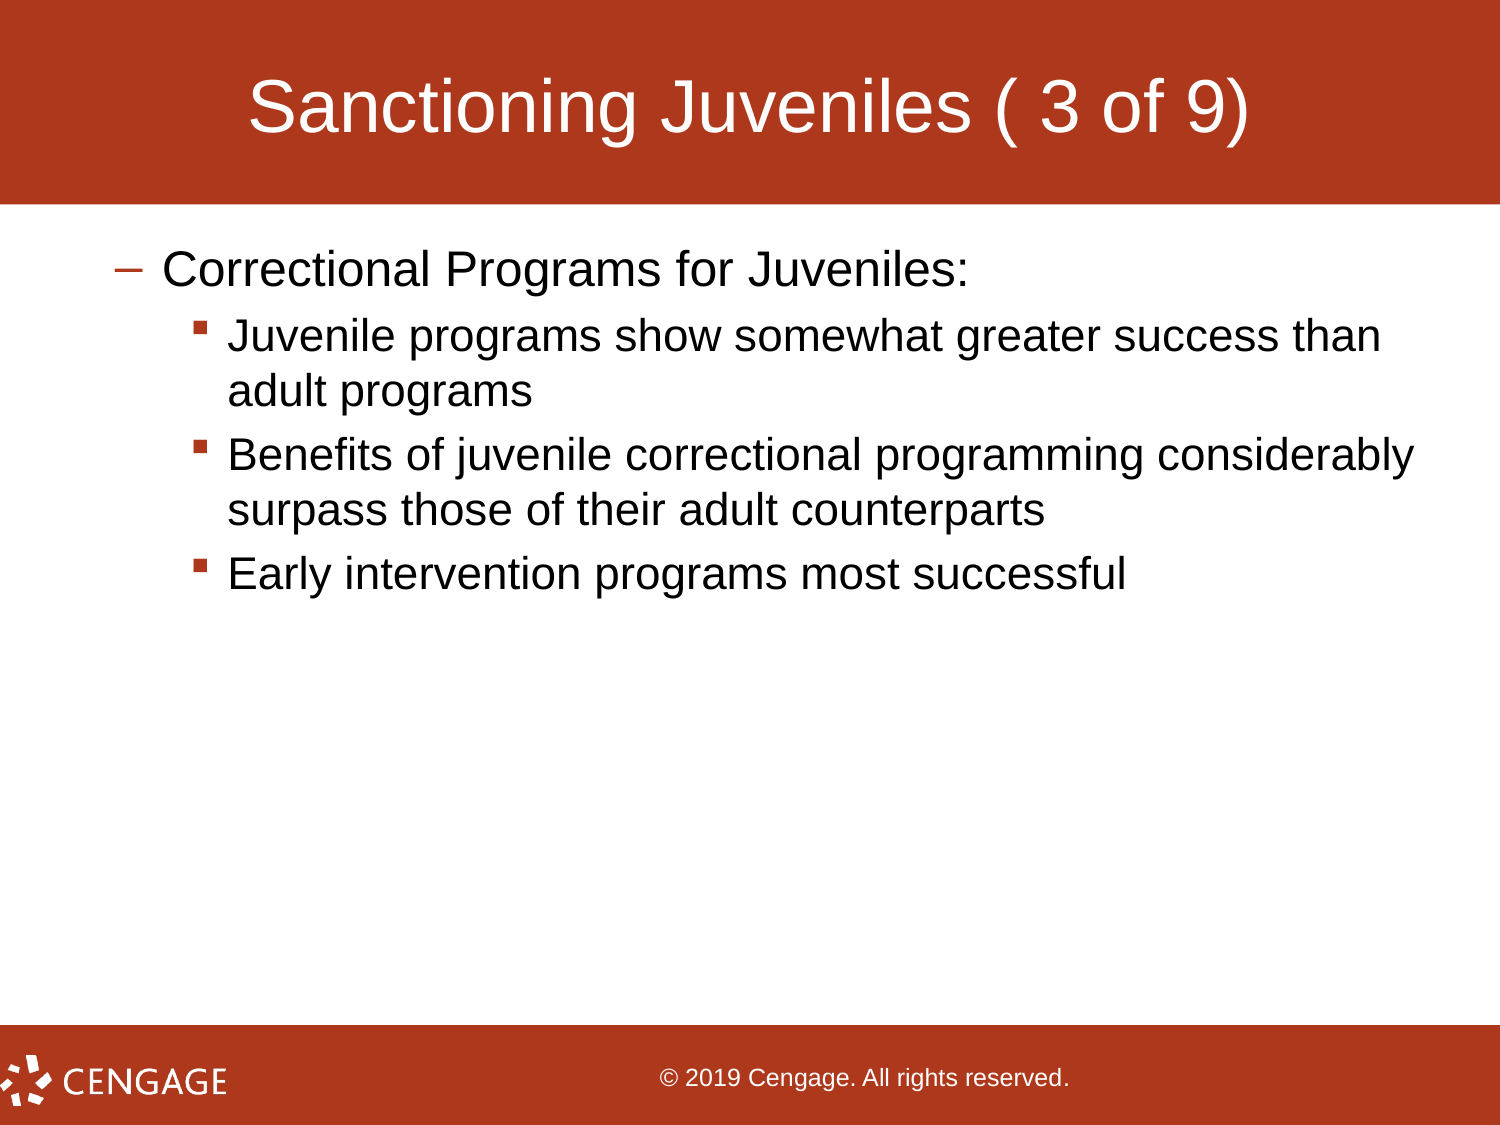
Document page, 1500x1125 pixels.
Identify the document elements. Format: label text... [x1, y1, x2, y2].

list Correctional Programs for Juveniles: Juvenile programs show somewhat greater success than adult programs Benefits of juvenile correctional programming considerably surpass those of their adult counterparts Early intervention programs most successful [24, 229, 1475, 1005]
picture [0, 1055, 226, 1106]
title Sanctioning Juveniles ( 3 of 9) [7, 4, 1493, 200]
